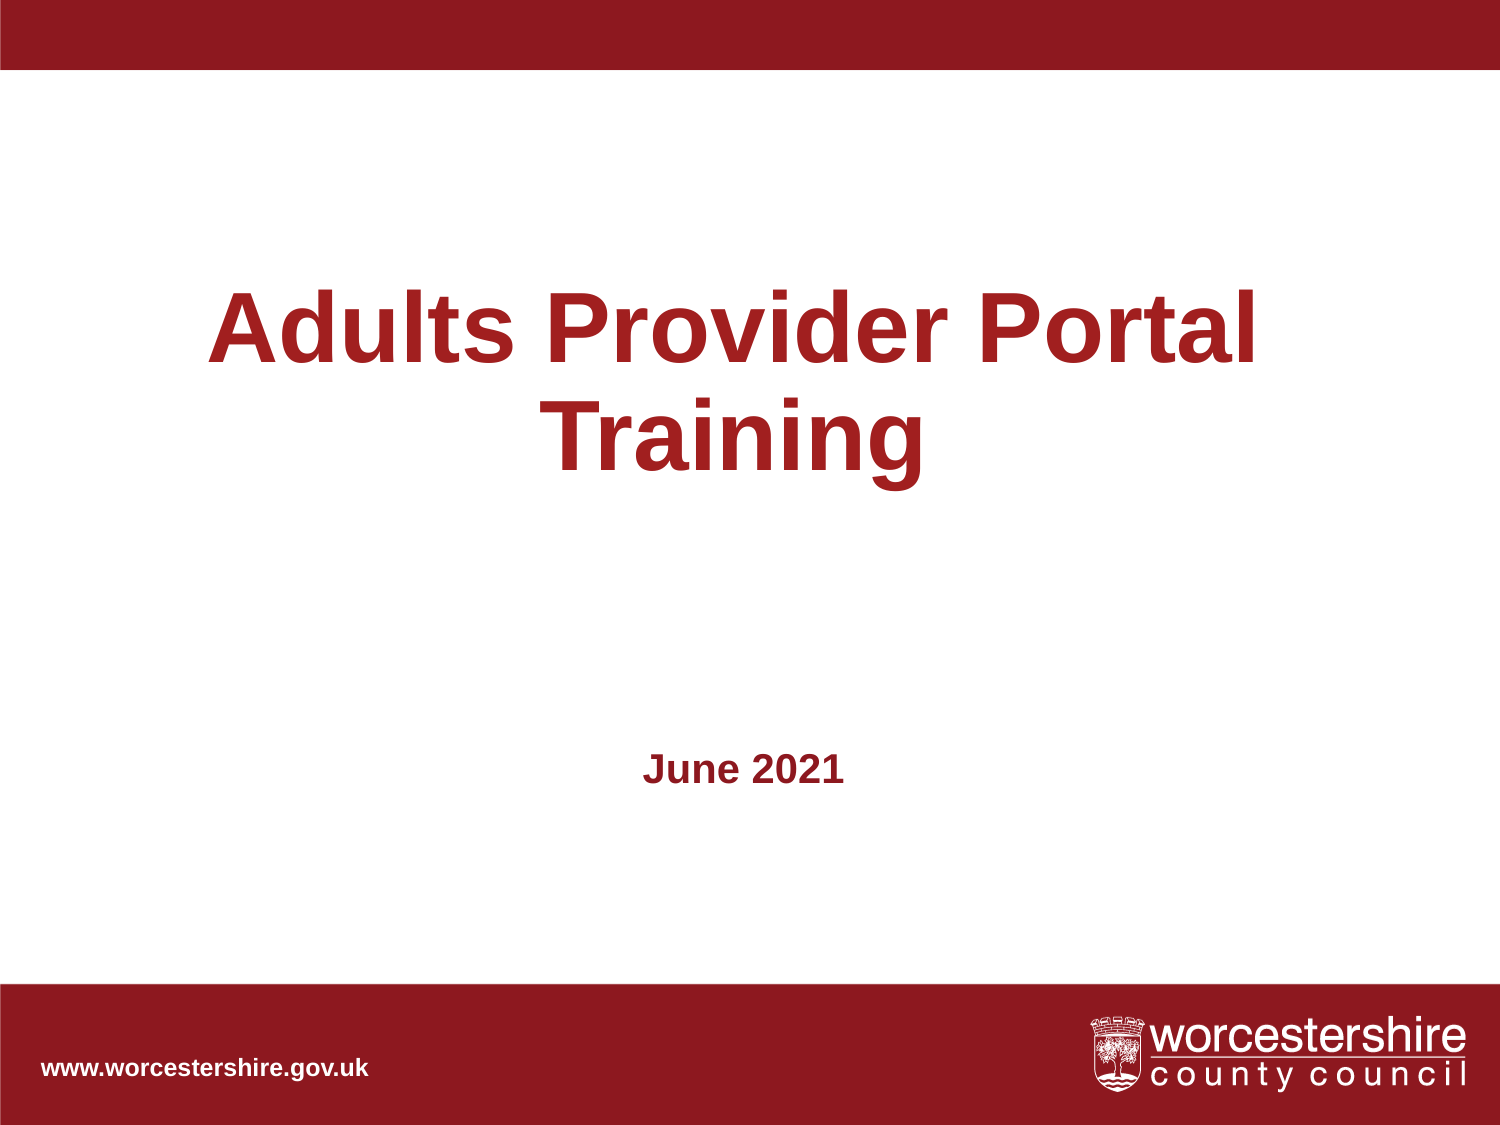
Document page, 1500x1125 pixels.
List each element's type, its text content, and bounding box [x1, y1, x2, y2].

picture [0, 0, 1500, 1125]
title Adults Provider Portal Training [64, 160, 1403, 468]
subtitle June 2021 [75, 739, 1413, 925]
